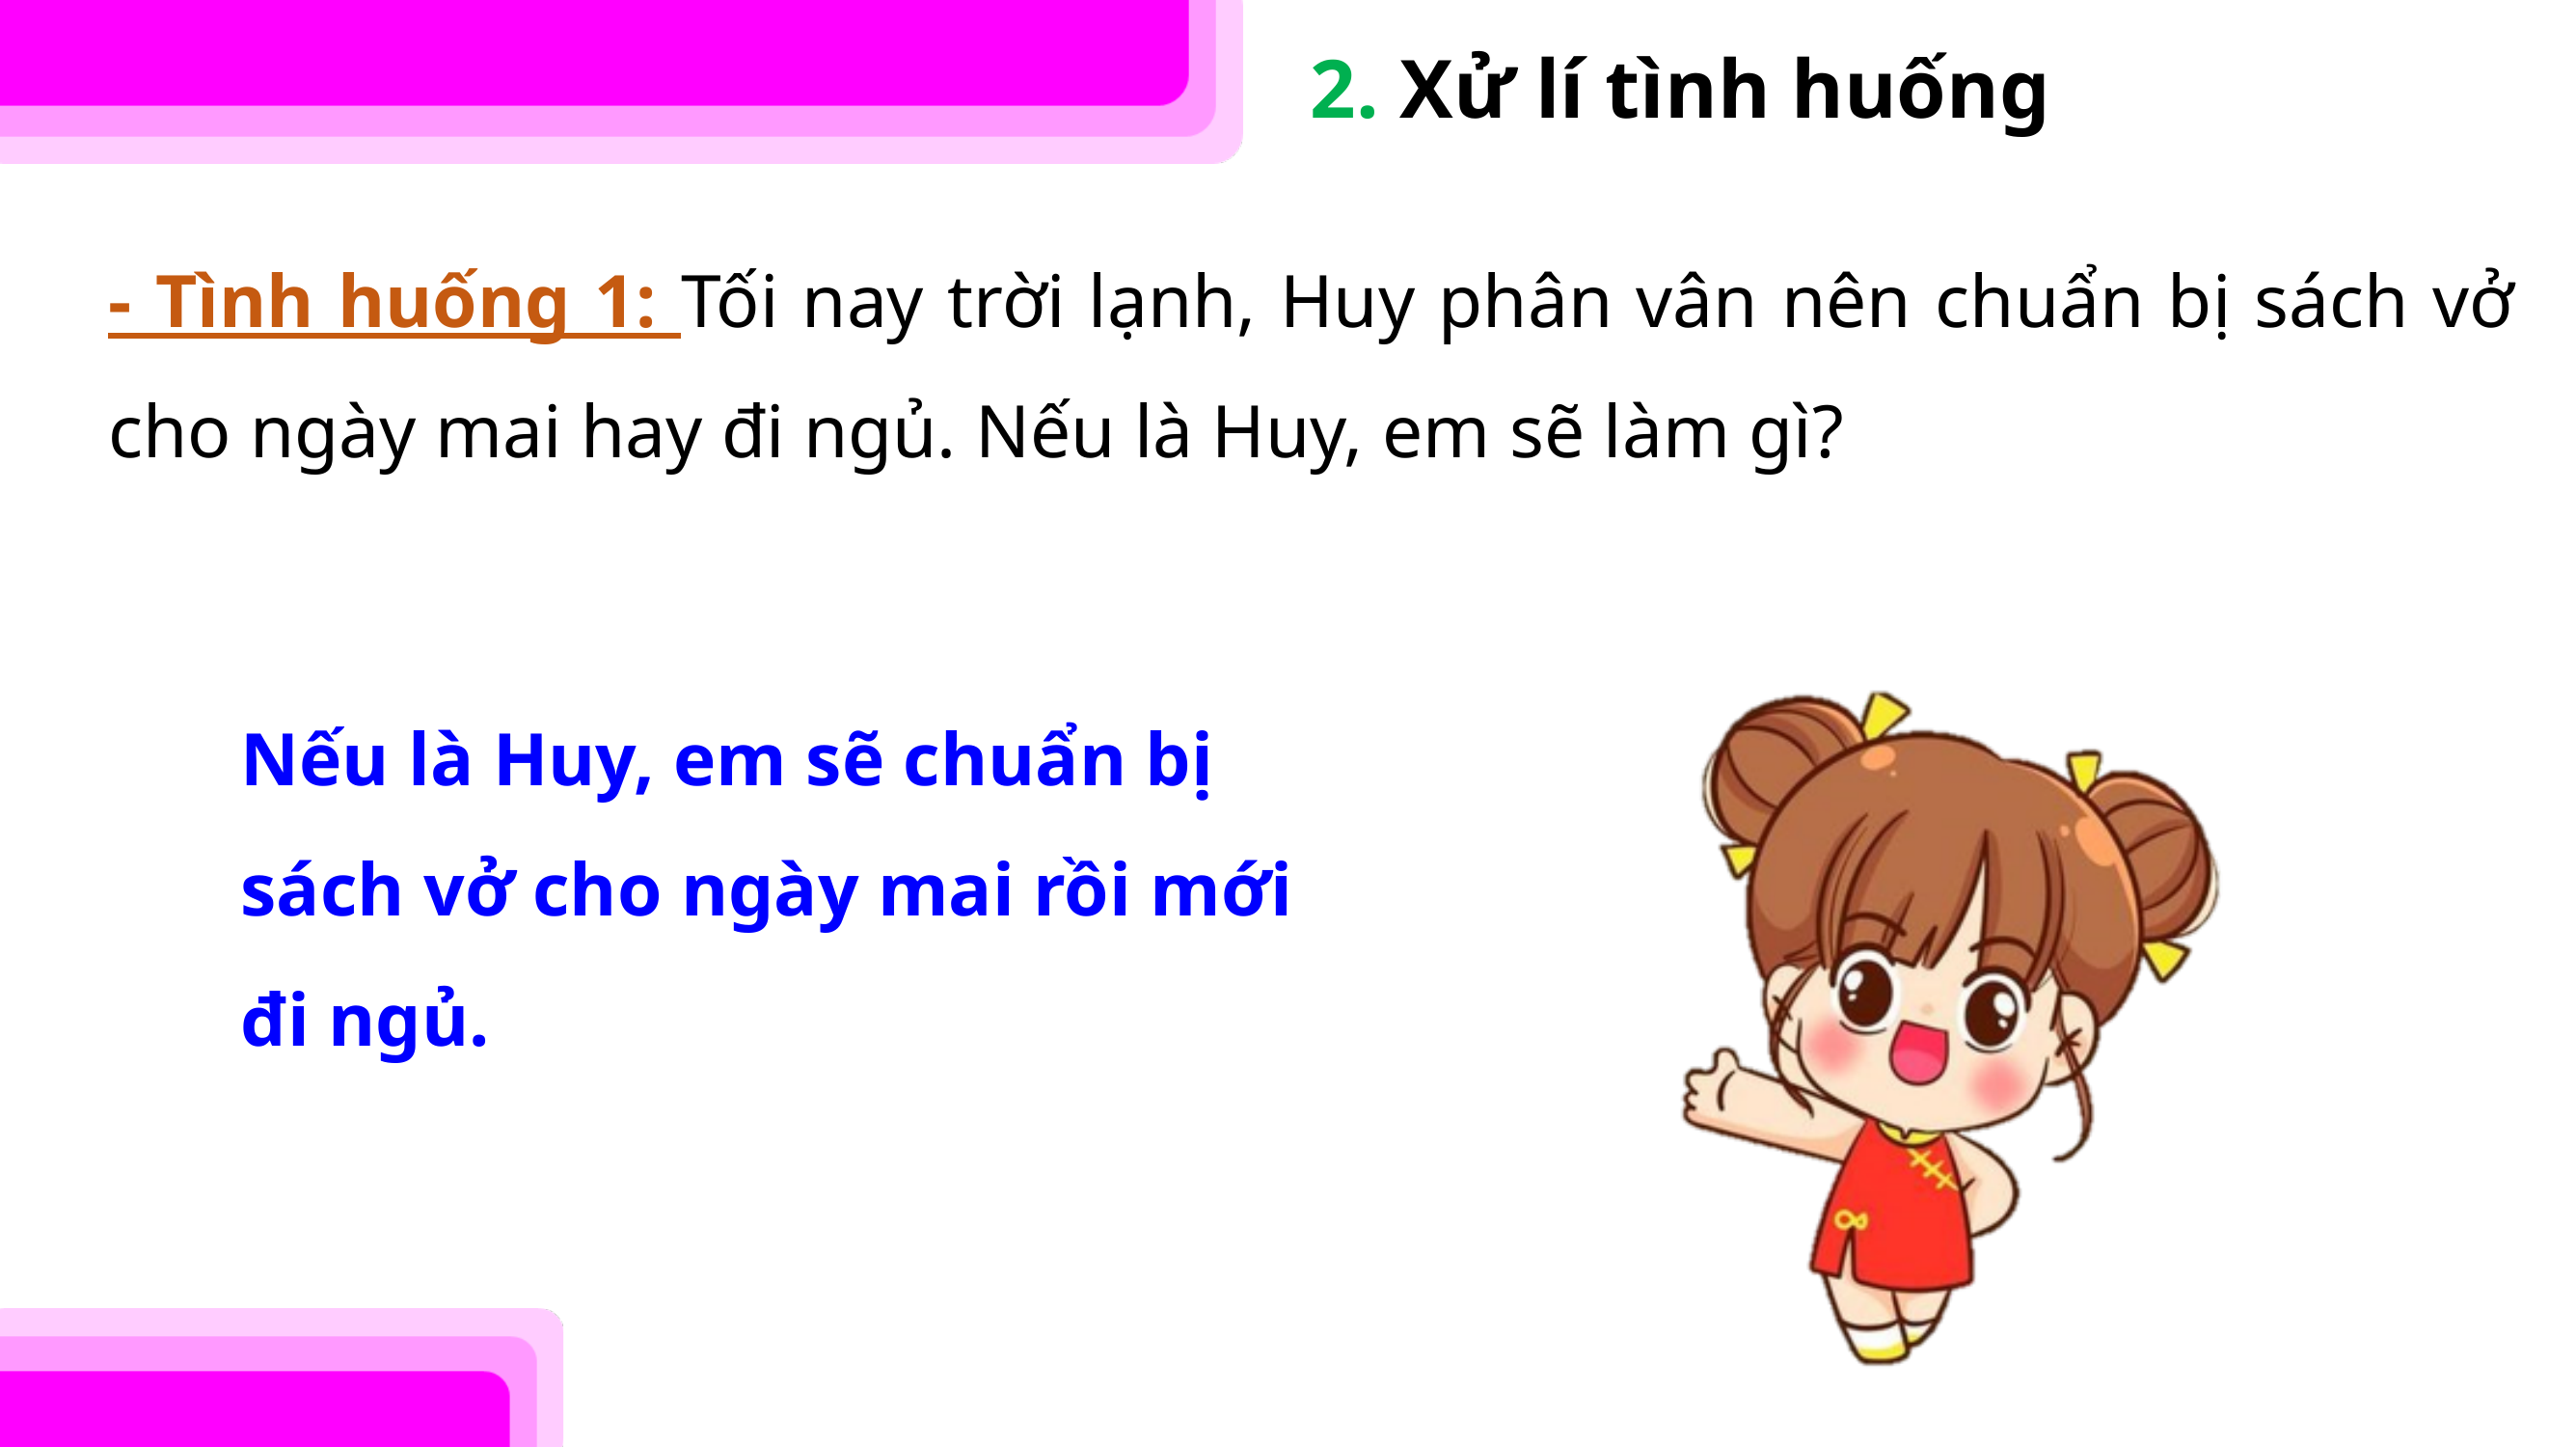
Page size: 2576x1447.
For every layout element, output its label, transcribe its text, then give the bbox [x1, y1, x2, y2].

picture [0, 0, 1243, 164]
picture [1431, 614, 2419, 1404]
text_box Nếu là Huy, em sẽ chuẩn bị sách vở cho ngày mai rồi mới đi ngủ. [226, 663, 1312, 1069]
text_box - Tình huống 1: Tối nay trời lạnh, Huy phân vân nên chuẩn bị sách vở cho ngày mai hay đi ngủ. Nếu là Huy, em sẽ làm gì? [94, 205, 2530, 480]
picture [0, 1308, 564, 1447]
text_box 2. Xử lí tình huống [1288, 26, 2348, 146]
